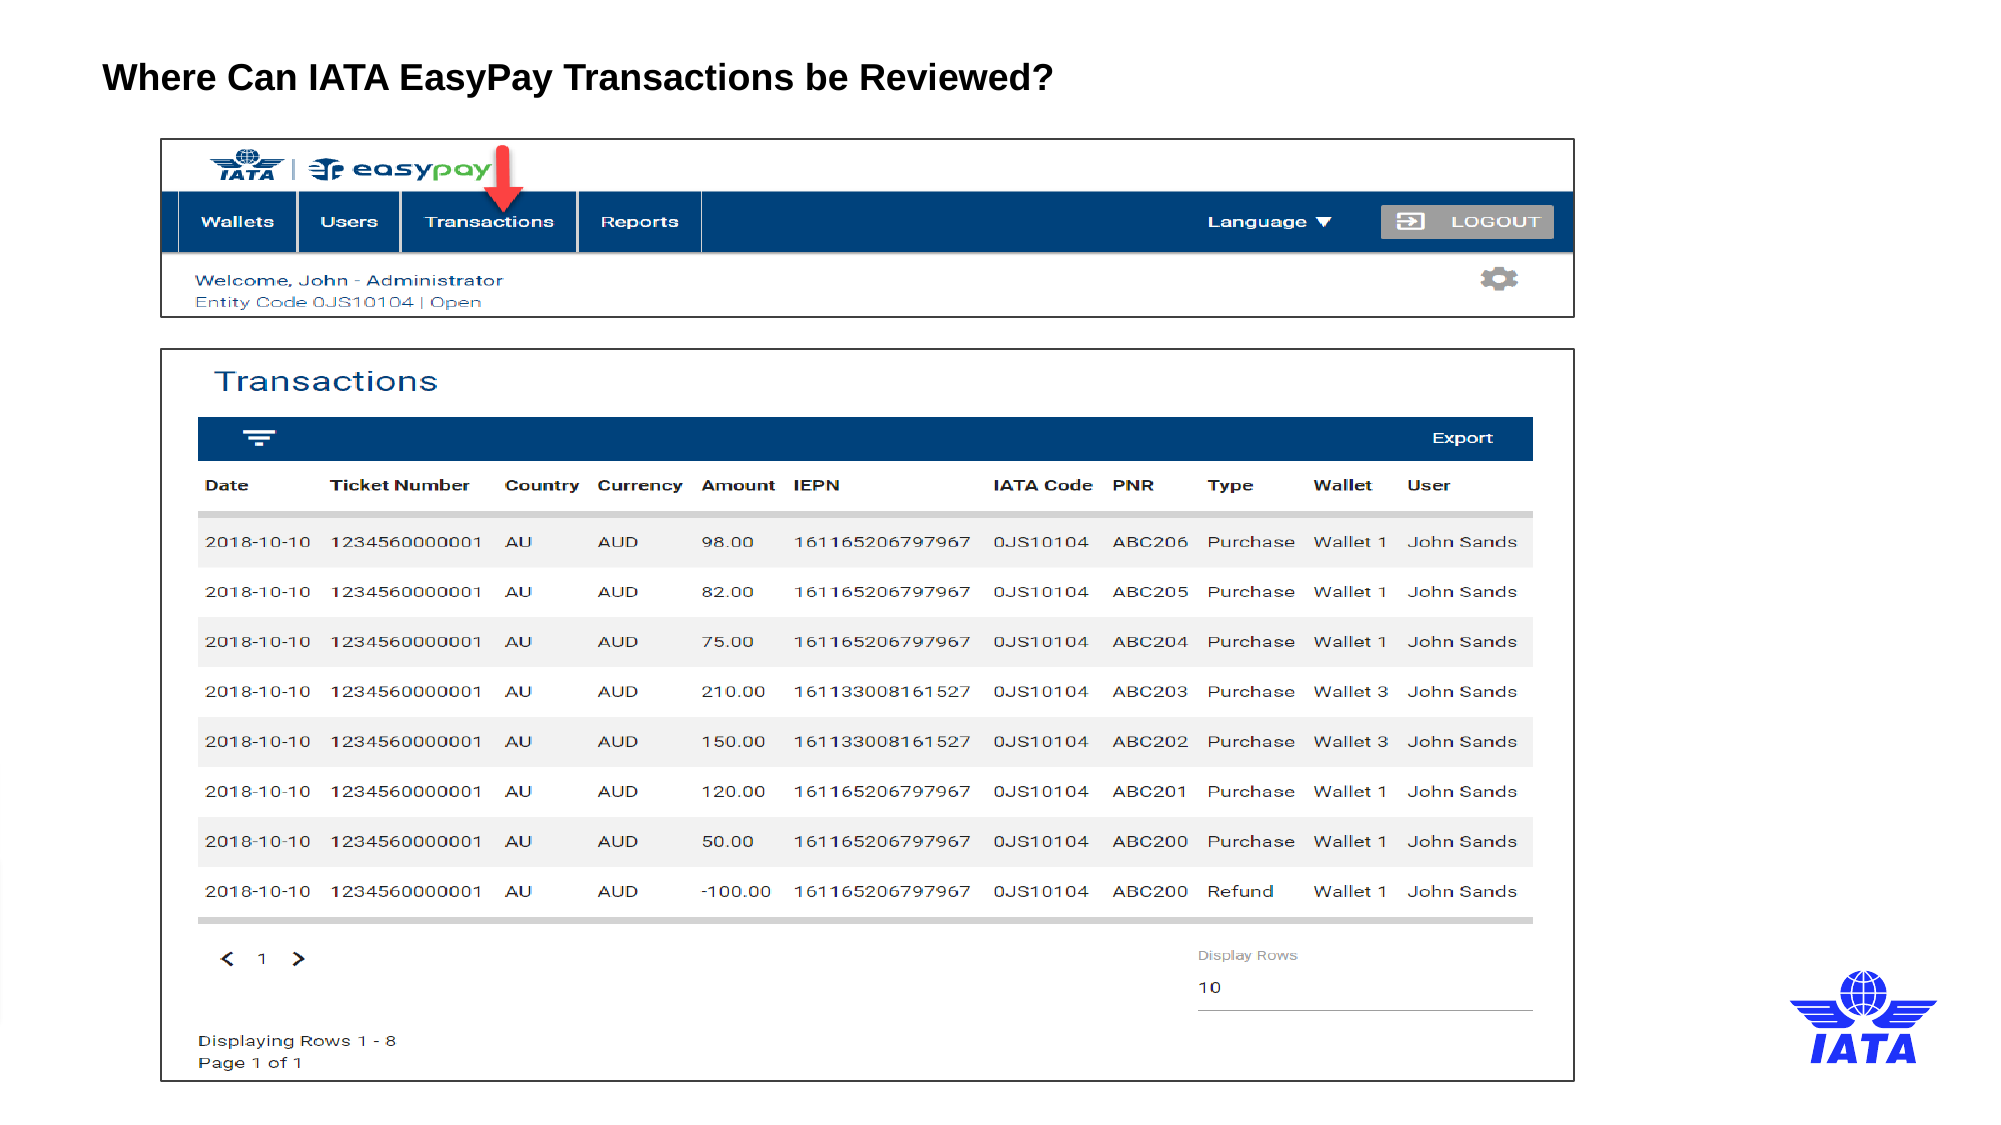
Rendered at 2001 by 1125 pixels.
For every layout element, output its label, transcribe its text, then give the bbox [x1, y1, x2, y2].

picture [161, 350, 1573, 1080]
text_box Where Can IATA EasyPay Transactions be Reviewed? [87, 45, 1334, 106]
picture [161, 139, 1573, 317]
